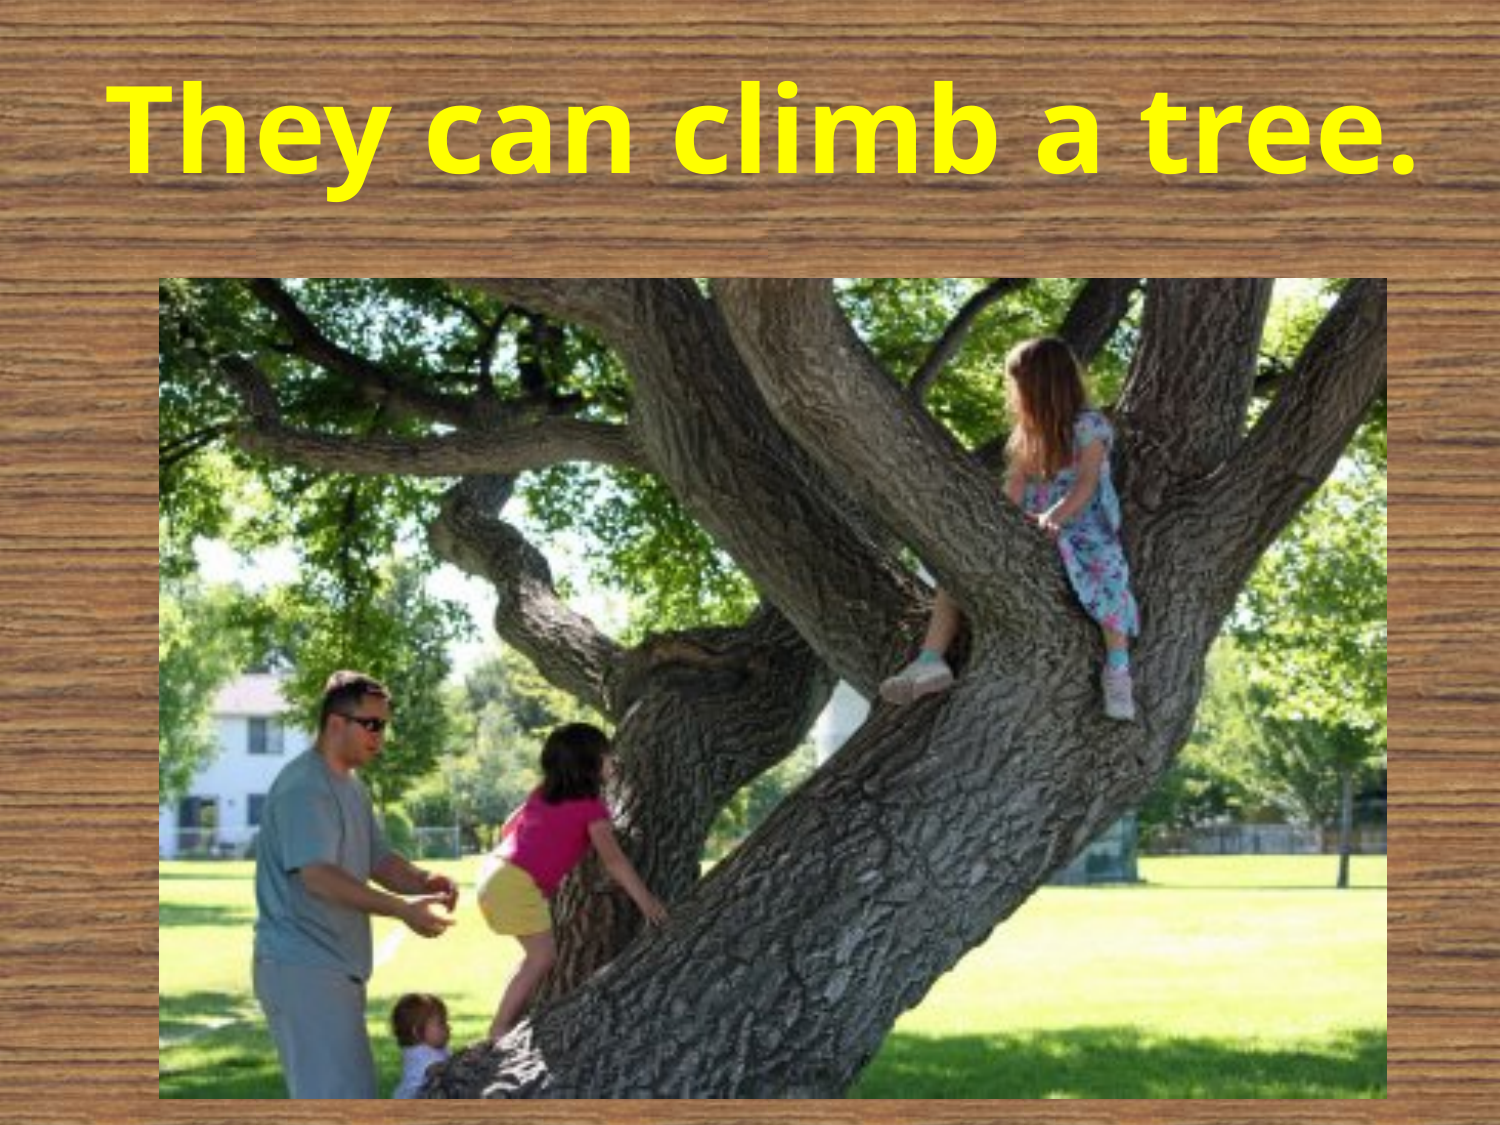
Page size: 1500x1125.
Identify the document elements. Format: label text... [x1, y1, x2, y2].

text_box They can climb a tree too! [0, 0, 1500, 1125]
text_box They can climb a tree. [88, 42, 1439, 208]
picture [159, 278, 1387, 1099]
